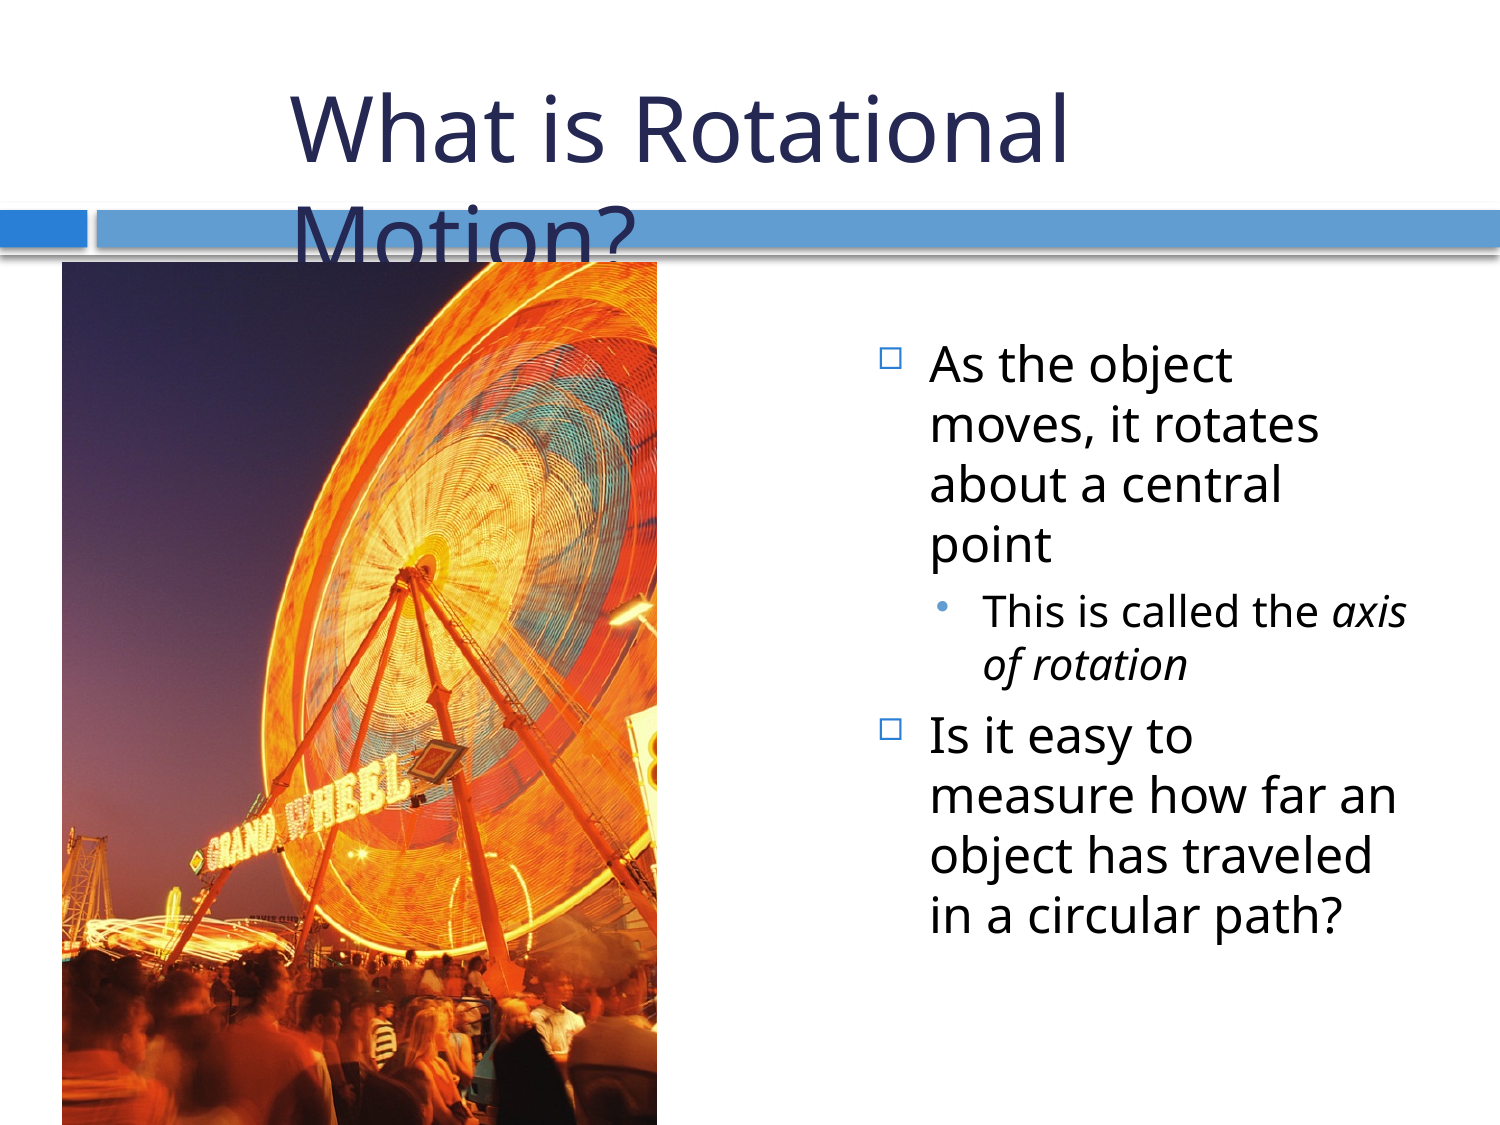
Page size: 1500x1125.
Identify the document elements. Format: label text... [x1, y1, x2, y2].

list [62, 262, 657, 1125]
title What is Rotational Motion? [275, 75, 1425, 288]
list As the object moves, it rotates about a central point This is called the axis of rotation Is it easy to measure how far an object has traveled in a circular path? [862, 324, 1425, 1000]
